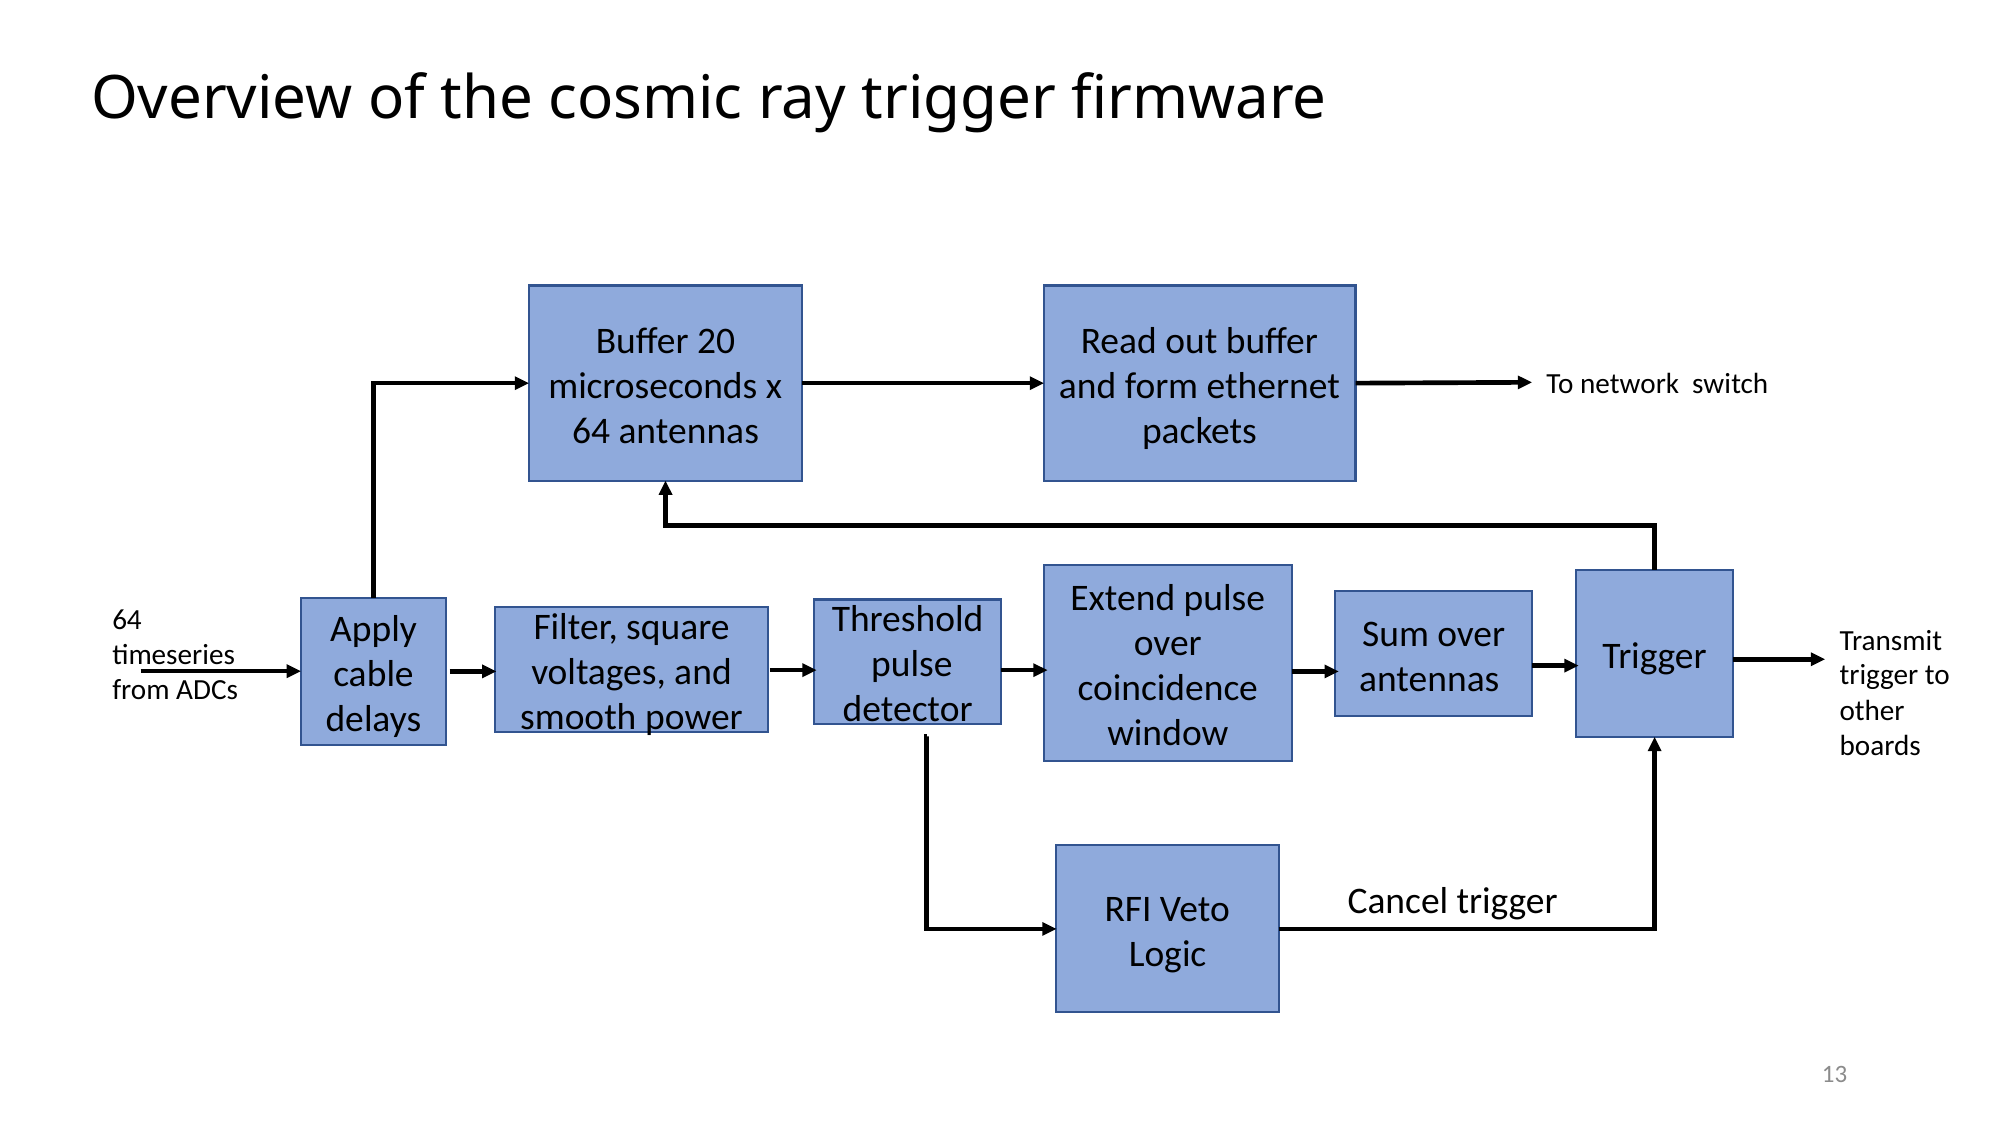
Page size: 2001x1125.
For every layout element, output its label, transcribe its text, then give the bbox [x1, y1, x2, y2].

text_box 64 timeseries from ADCs [97, 592, 282, 713]
text_box Read out buffer and form ethernet packets [1043, 284, 1115, 482]
text_box Threshold pulse detector [813, 598, 1002, 725]
text_box Trigger [1575, 569, 1734, 738]
text_box Overview of the cosmic ray trigger firmware [76, 38, 1115, 161]
text_box Transmit trigger to other boards [1824, 613, 2000, 769]
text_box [1115, 30, 1205, 1020]
slide_number 13 [1412, 1042, 1863, 1103]
text_box Apply cable delays [300, 597, 447, 746]
text_box Buffer 20 microseconds x 64 antennas [528, 284, 803, 482]
text_box Overview of the cosmic ray trigger firmware [1205, 38, 1634, 161]
text_box Filter, square voltages, and smooth power [494, 606, 769, 733]
text_box Extend pulse over coincidence window [1205, 564, 1293, 762]
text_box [895, 767, 1088, 898]
text_box RFI Veto Logic [1055, 844, 1115, 1013]
text_box Read out buffer and form ethernet packets [1205, 284, 1357, 482]
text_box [343, 412, 559, 569]
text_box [1278, 737, 1655, 929]
text_box Extend pulse over coincidence window [1043, 564, 1115, 762]
text_box To network switch [1531, 357, 1795, 408]
text_box RFI Veto Logic [1205, 844, 1280, 1013]
text_box Sum over antennas [1334, 590, 1533, 717]
